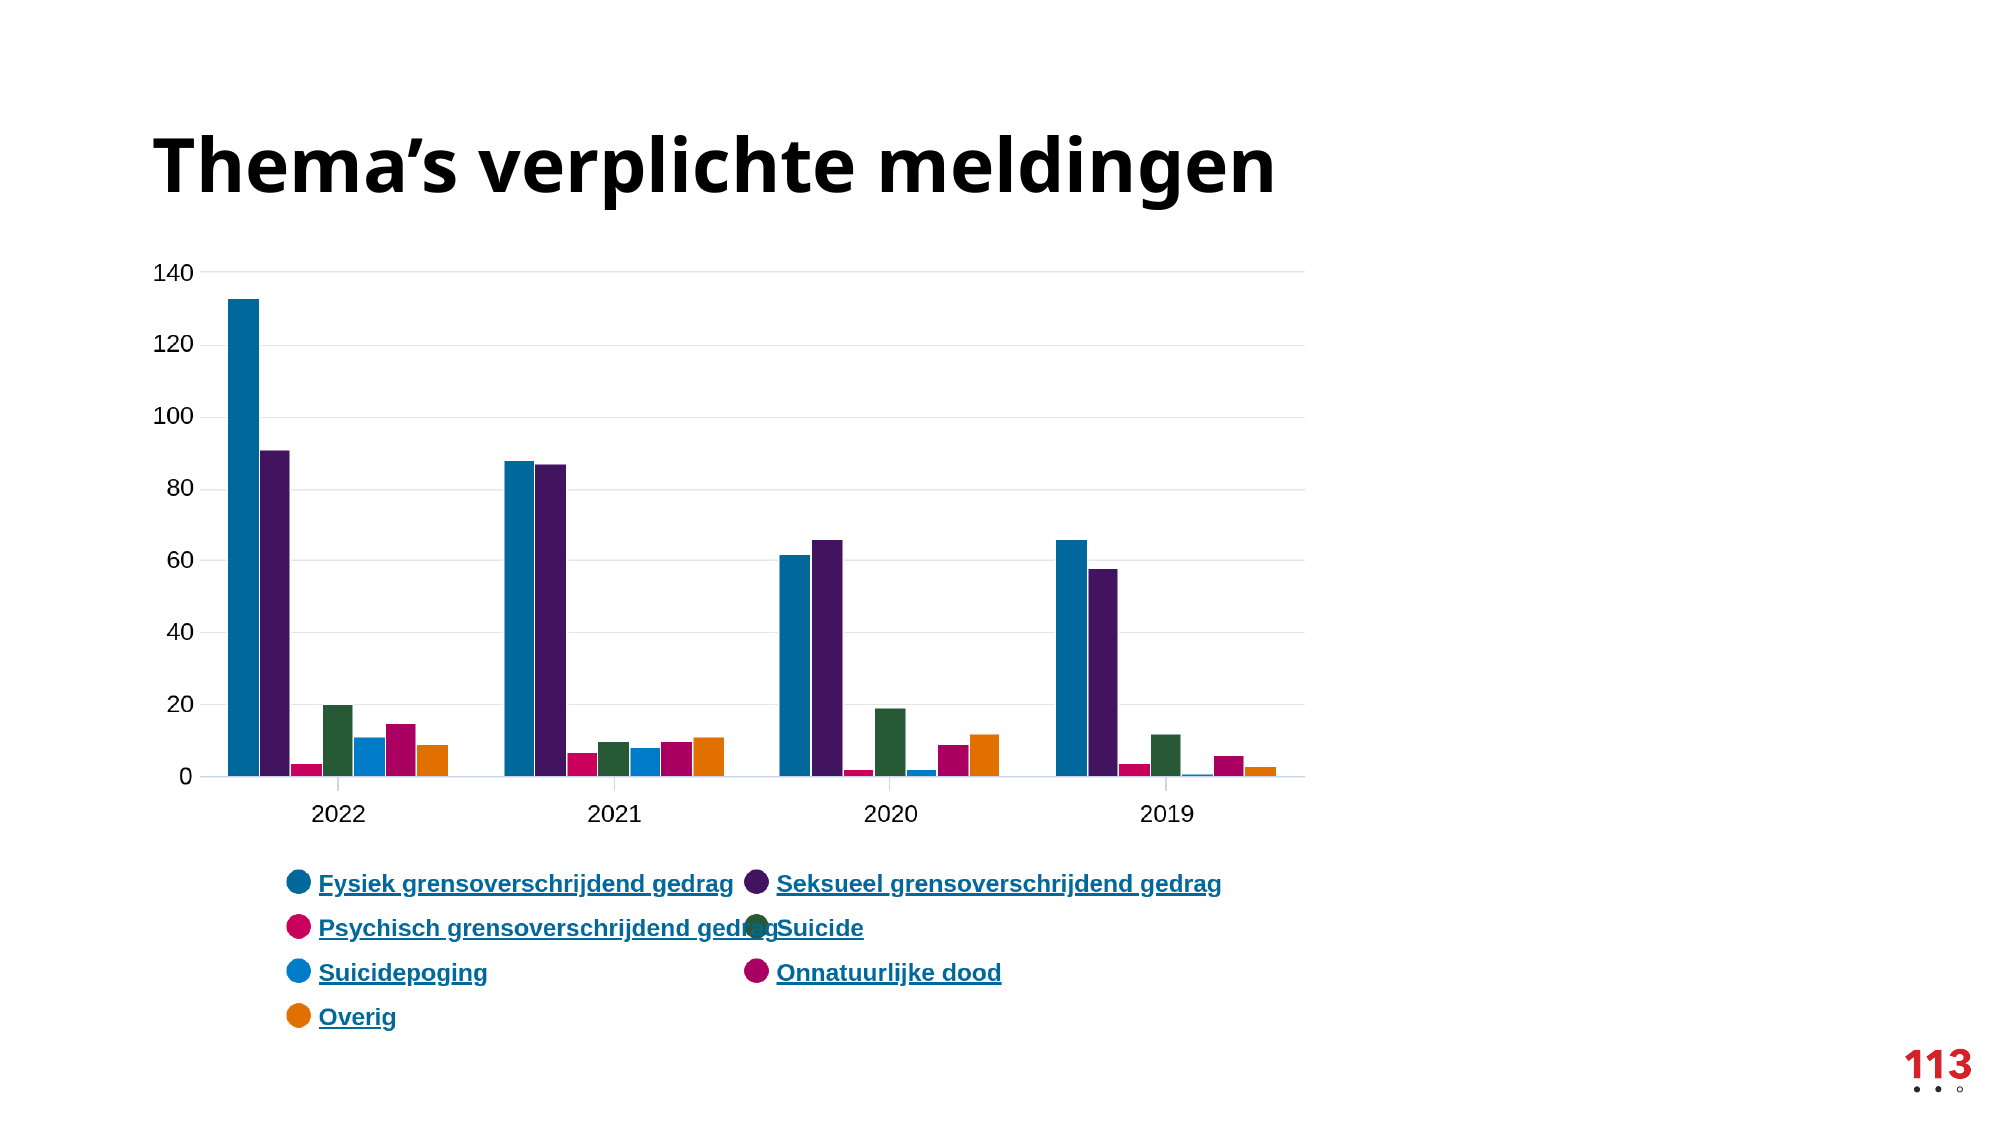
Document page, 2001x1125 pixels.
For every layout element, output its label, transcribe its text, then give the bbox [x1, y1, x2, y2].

picture [1901, 1042, 1974, 1096]
picture [136, 230, 1320, 1038]
title Thema’s verplichte meldingen [137, 59, 1863, 278]
